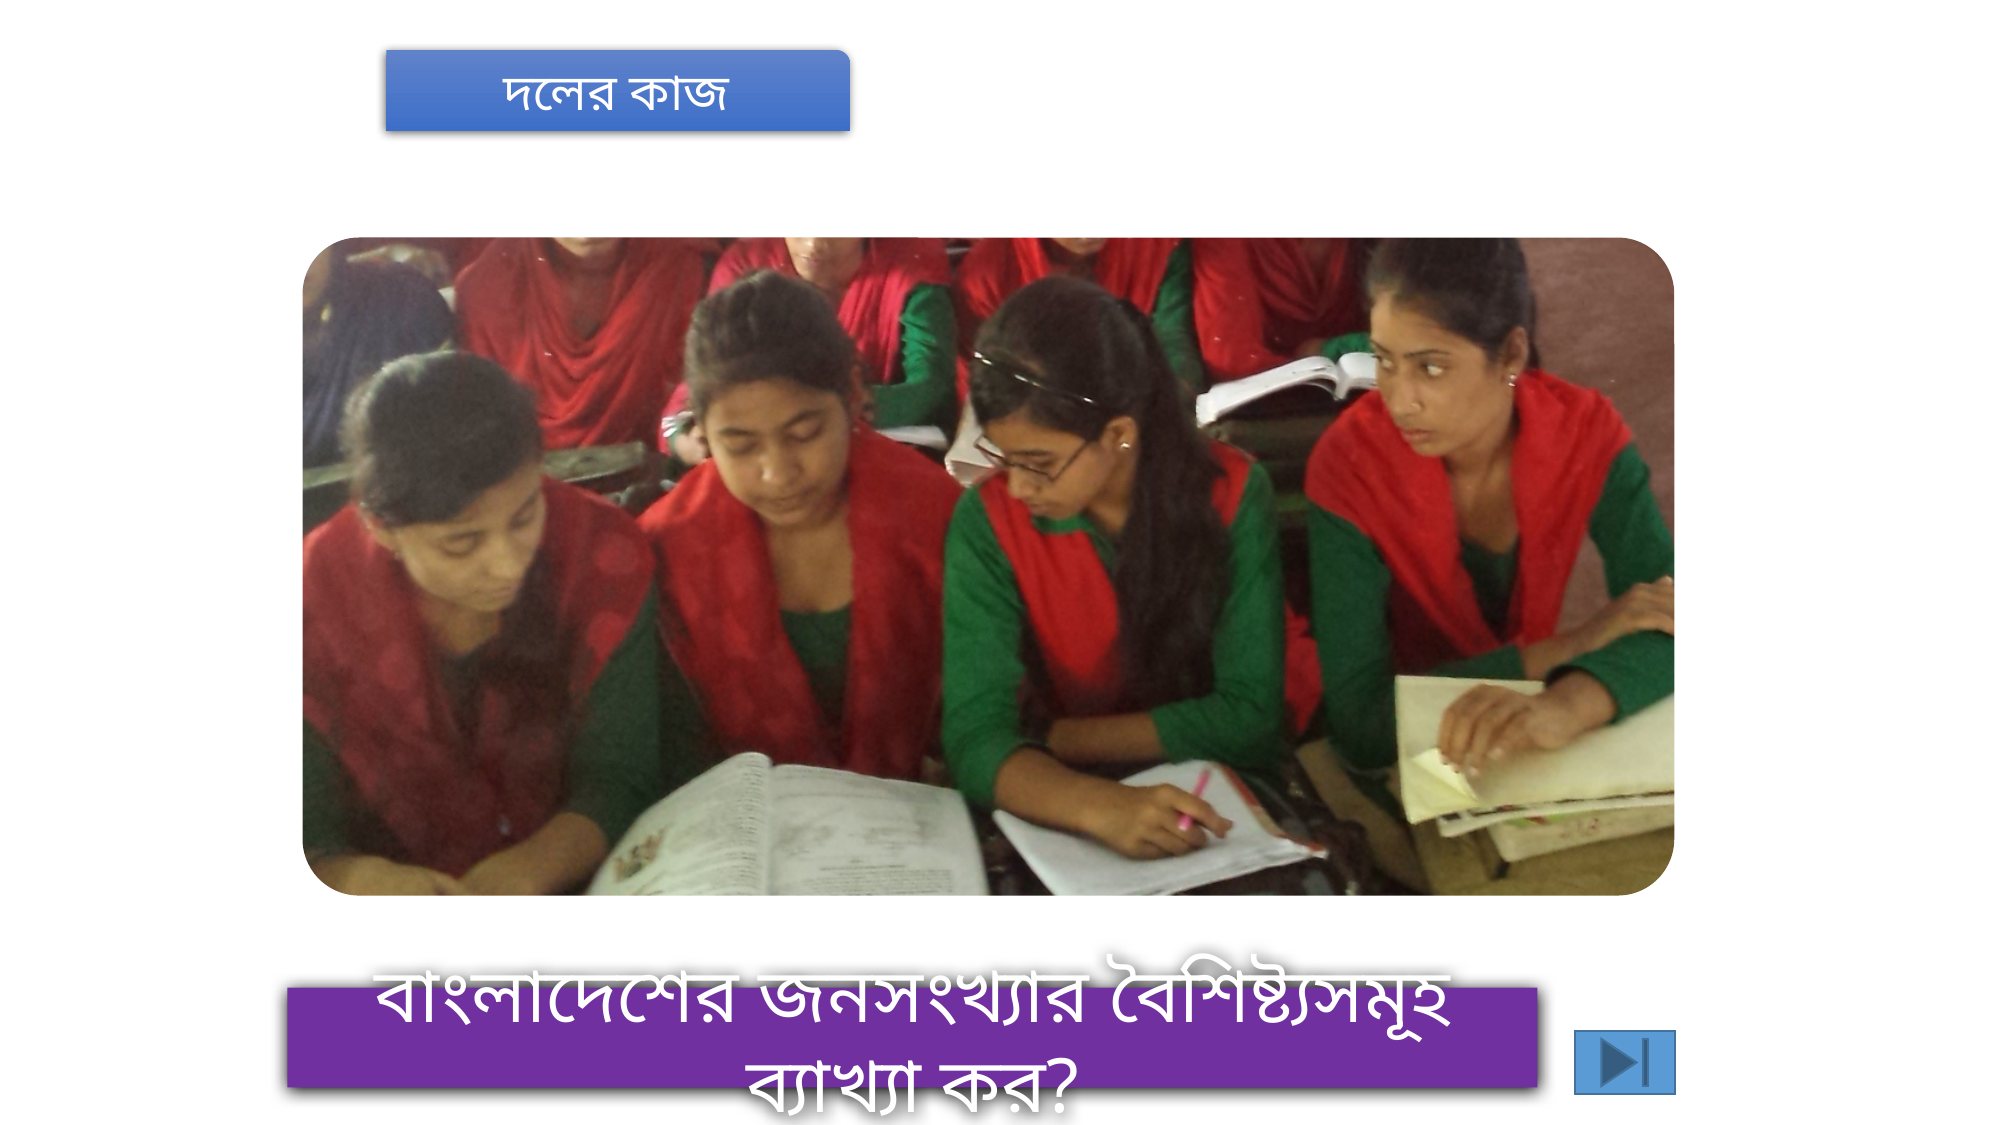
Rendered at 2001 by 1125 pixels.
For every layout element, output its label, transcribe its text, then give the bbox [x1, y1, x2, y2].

text_box দলের কাজ [386, 49, 850, 132]
text_box বাংলাদেশের জনসংখ্যার বৈশিষ্ট্যসমূহ ব্যাখ্যা কর? [287, 987, 1538, 1088]
picture [302, 237, 1675, 896]
text_box [1574, 1030, 1676, 1095]
